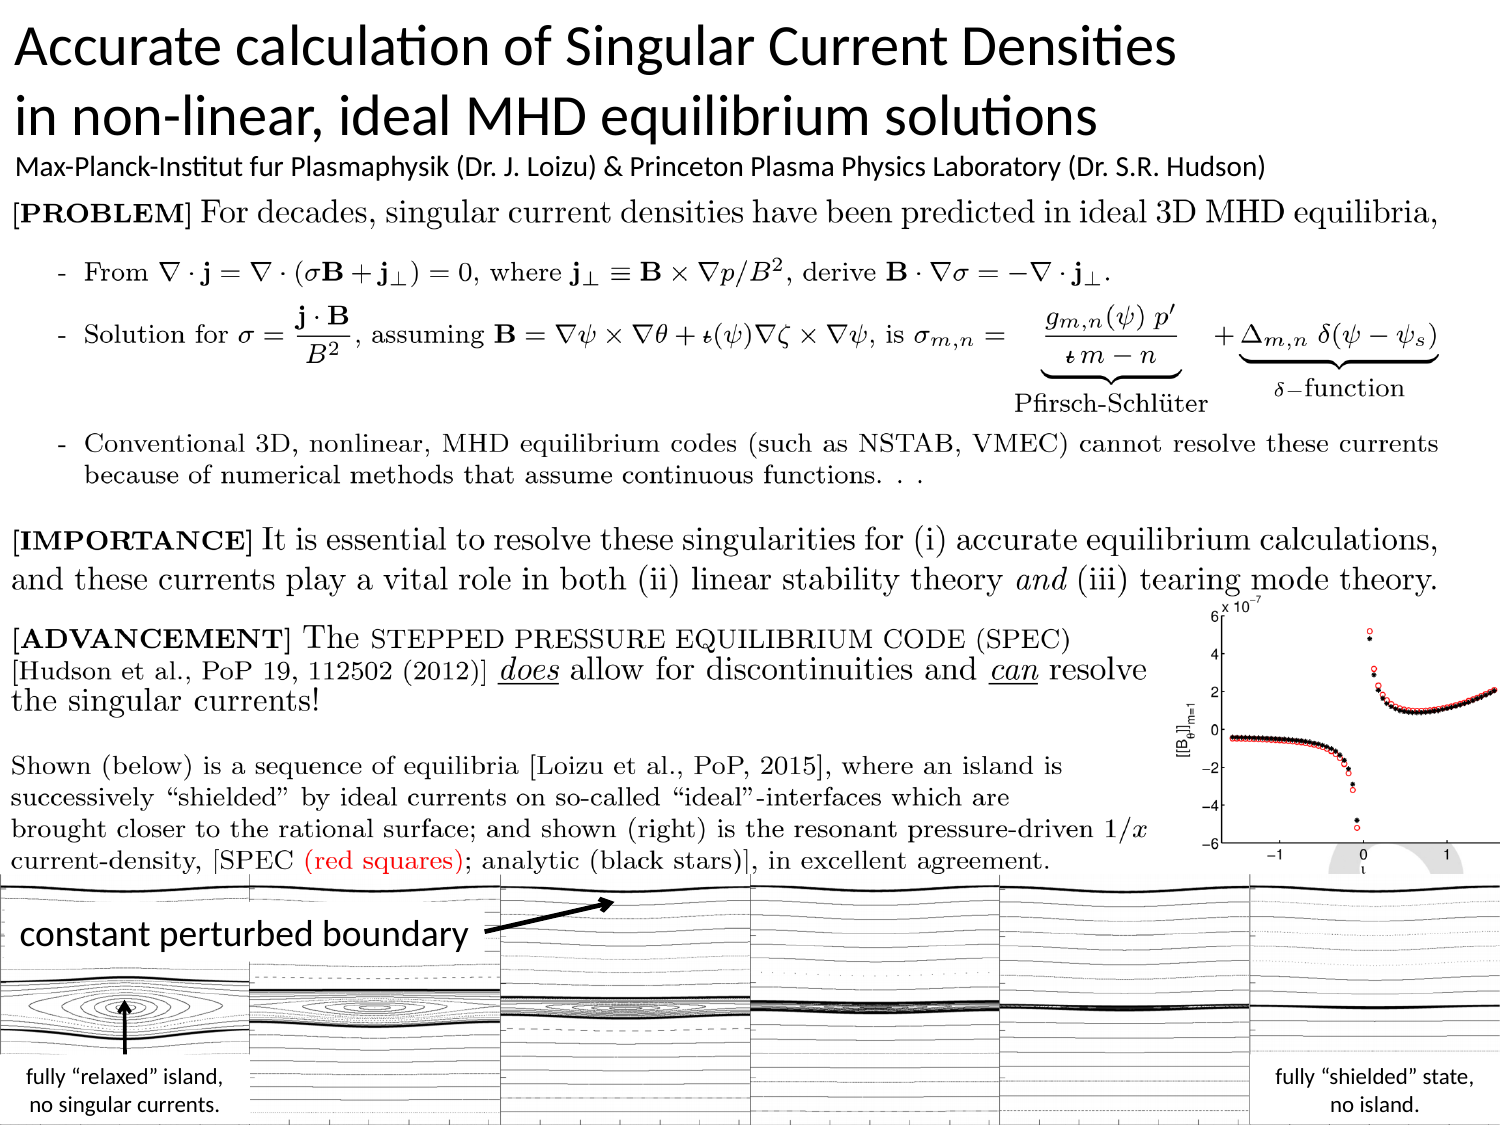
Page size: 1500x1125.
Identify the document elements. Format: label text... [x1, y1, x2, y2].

picture [0, 199, 1500, 1125]
text_box Accurate calculation of Singular Current Densities in non-linear, ideal MHD equilibrium solutions Max-Planck-Institut fur Plasmaphysik (Dr. J. Loizu) & Princeton Plasma Physics Laboratory (Dr. S.R. Hudson) [0, 0, 1500, 190]
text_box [487, 901, 615, 933]
